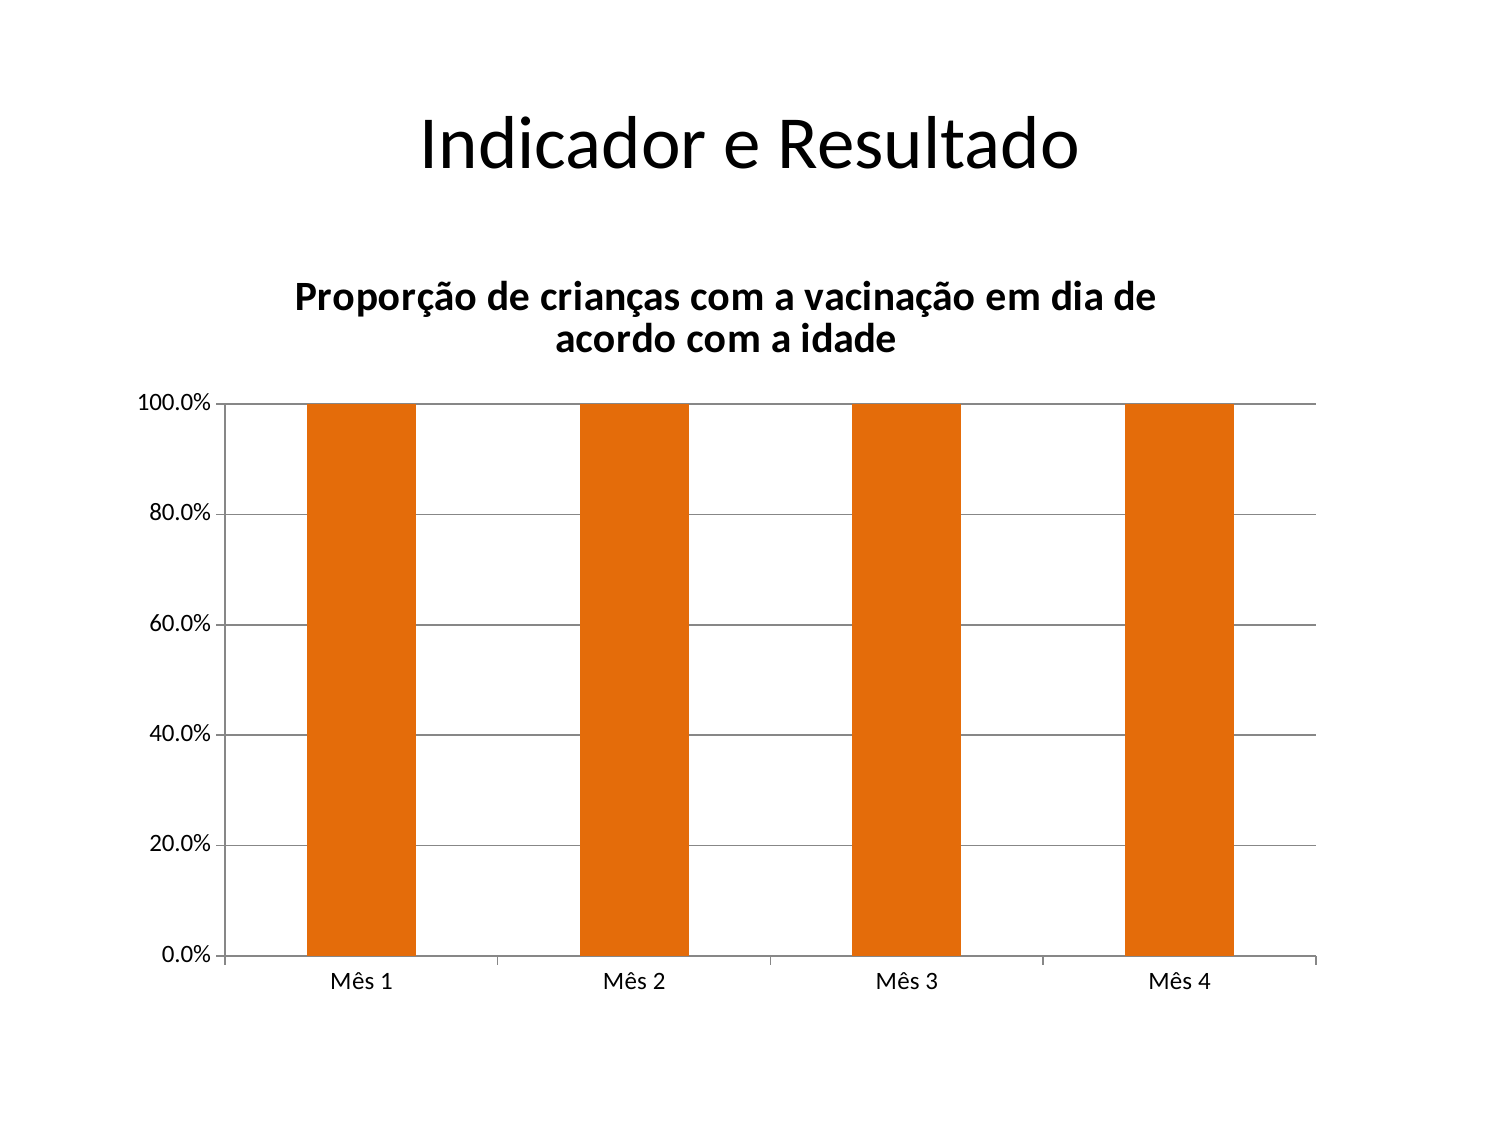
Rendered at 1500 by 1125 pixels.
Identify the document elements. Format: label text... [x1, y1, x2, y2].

chart [111, 243, 1341, 1012]
title Indicador e Resultado [75, 45, 1425, 233]
